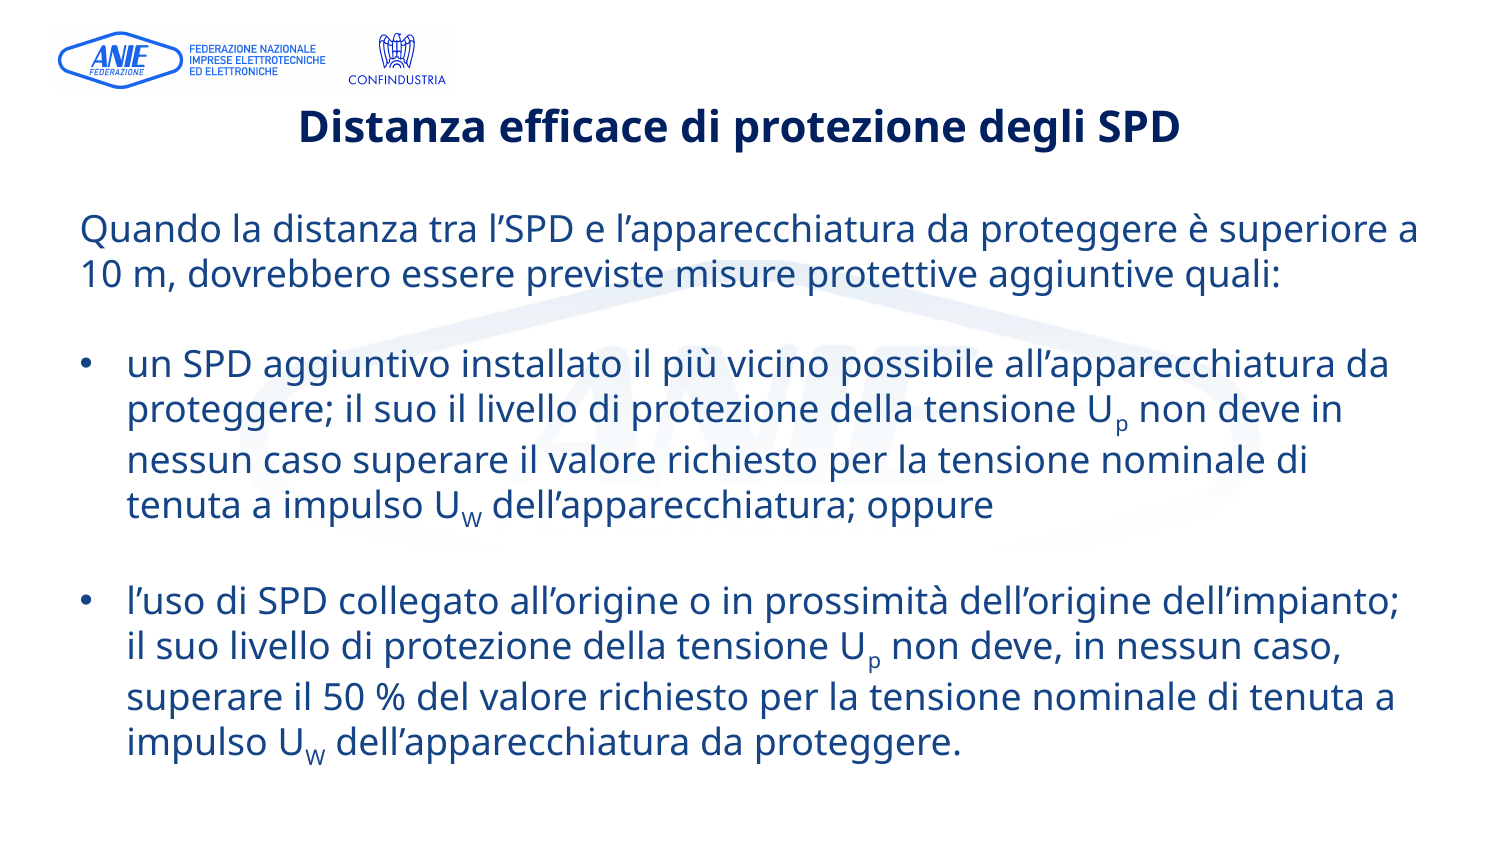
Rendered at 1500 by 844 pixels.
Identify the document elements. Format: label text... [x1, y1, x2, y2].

picture [53, 26, 455, 92]
text_box Quando la distanza tra l’SPD e l’apparecchiatura da proteggere è superiore a 10 m, dovrebbero essere previste misure protettive aggiuntive quali: un SPD aggiuntivo installato il più vicino possibile all’apparecchiatura da proteggere; il suo il livello di protezione della tensione Up non deve in nessun caso superare il valore richiesto per la tensione nominale di tenuta a impulso UW dell’apparecchiatura; oppure l’uso di SPD collegato all’origine o in prossimità dell’origine dell’impianto; il suo livello di protezione della tensione Up non deve, in nessun caso, superare il 50 % del valore richiesto per la tensione nominale di tenuta a impulso UW dell’apparecchiatura da proteggere. [64, 197, 1436, 777]
text_box Distanza efficace di protezione degli SPD [64, 91, 1415, 232]
